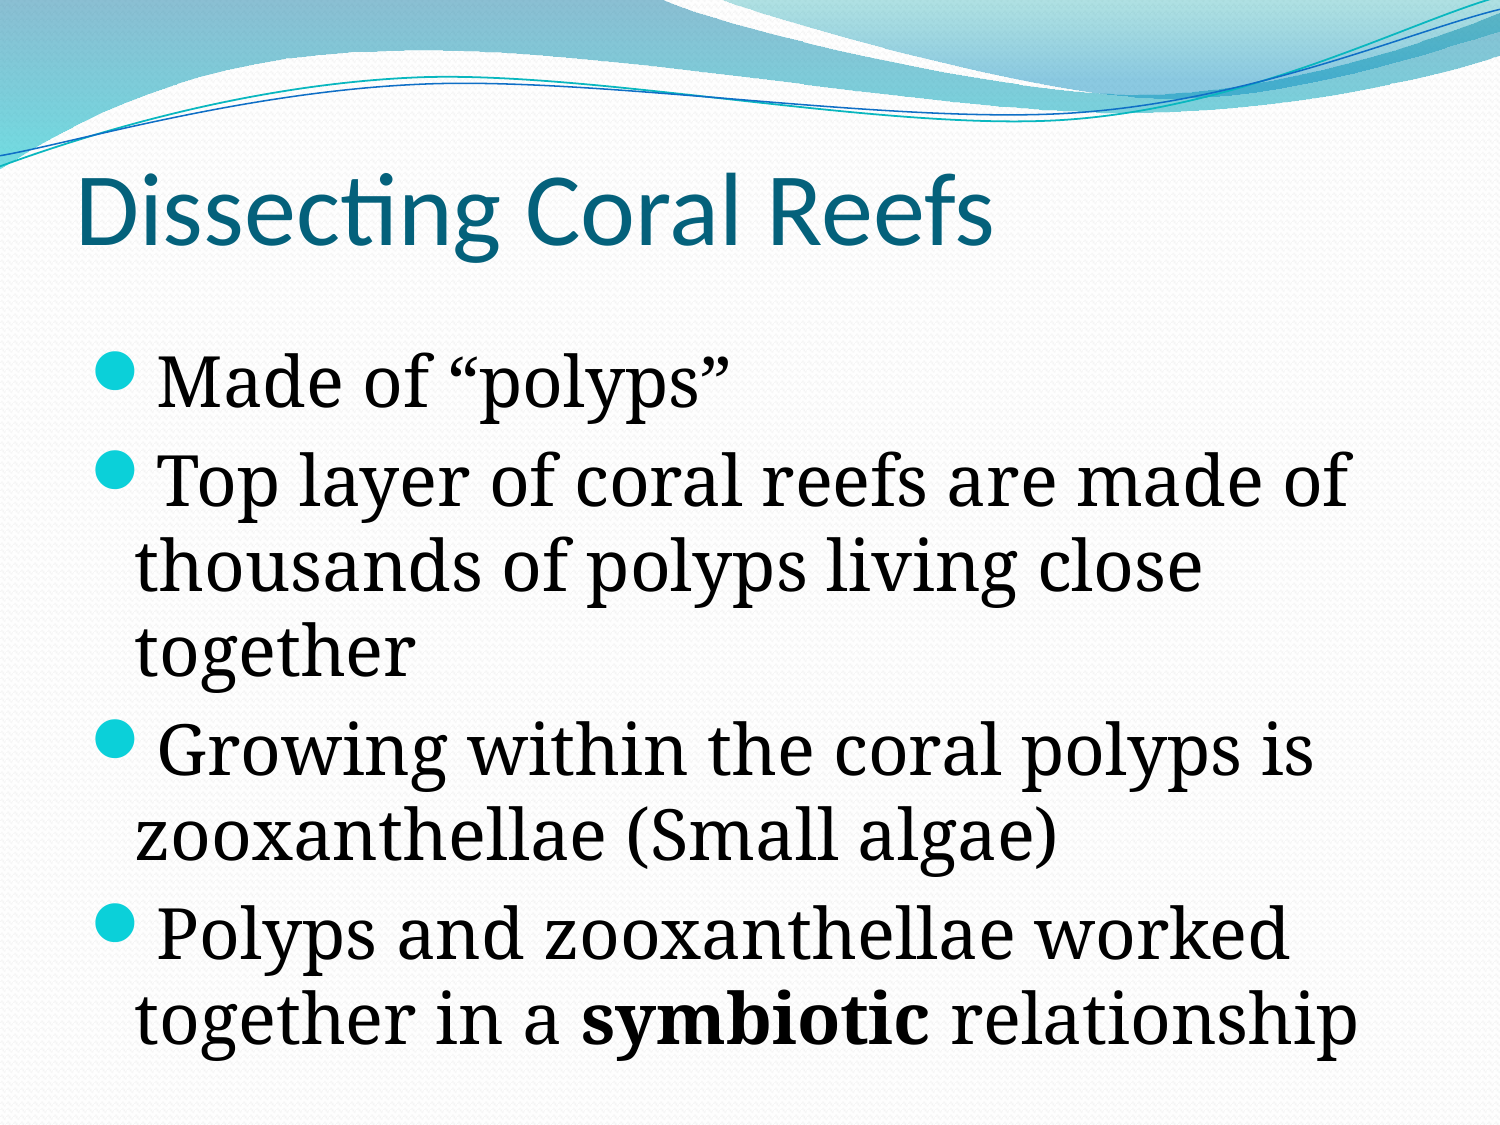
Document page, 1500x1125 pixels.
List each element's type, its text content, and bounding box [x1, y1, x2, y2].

list Made of “polyps” Top layer of coral reefs are made of thousands of polyps living close together Growing within the coral polyps is zooxanthellae (Small algae) Polyps and zooxanthellae worked together in a symbiotic relationship [75, 329, 1425, 1125]
title Dissecting Coral Reefs [75, 79, 1425, 267]
